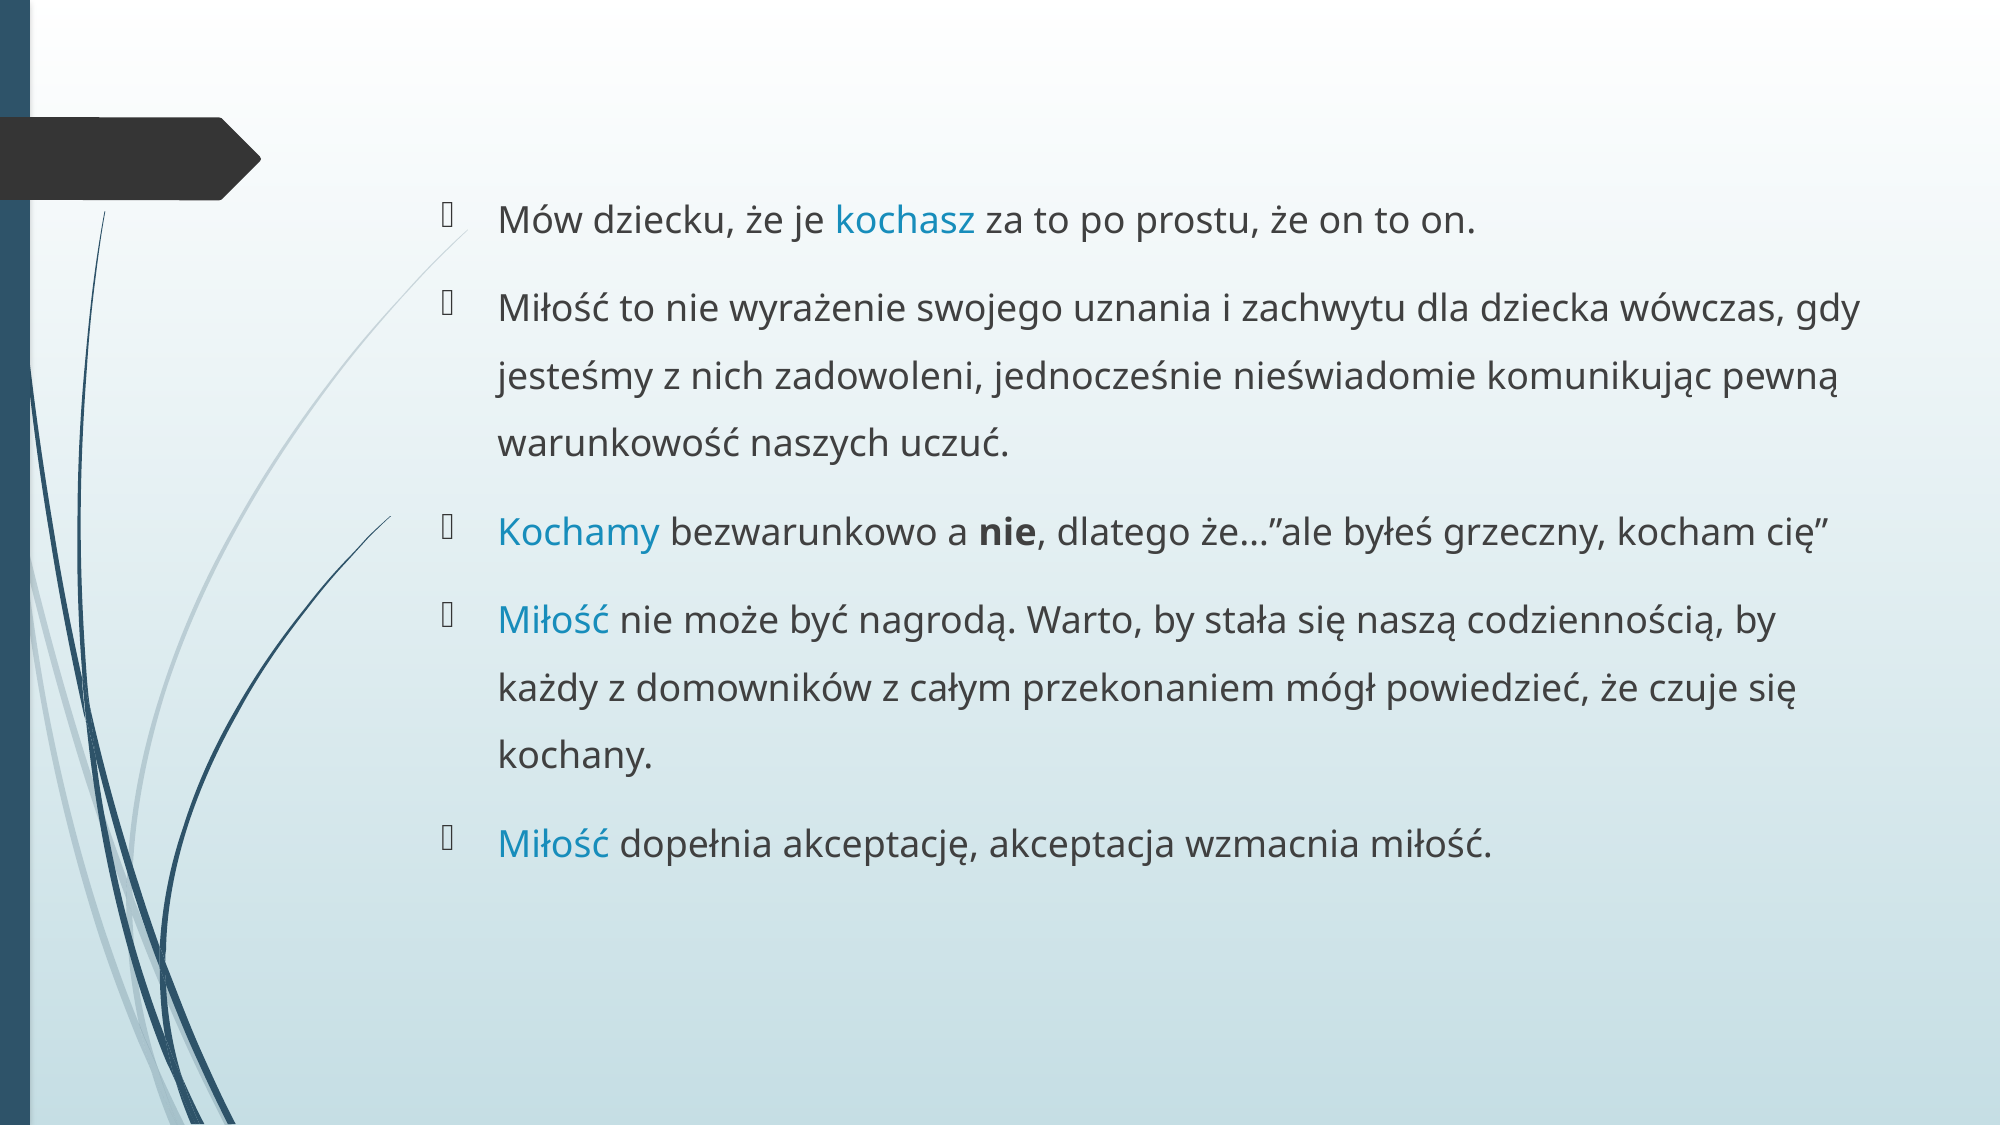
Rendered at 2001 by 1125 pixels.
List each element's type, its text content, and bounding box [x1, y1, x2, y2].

list Mów dziecku, że je kochasz za to po prostu, że on to on. Miłość to nie wyrażenie swojego uznania i zachwytu dla dziecka wówczas, gdy jesteśmy z nich zadowoleni, jednocześnie nieświadomie komunikując pewną warunkowość naszych uczuć. Kochamy bezwarunkowo a nie, dlatego że…”ale byłeś grzeczny, kocham cię” Miłość nie może być nagrodą. Warto, by stała się naszą codziennością, by każdy z domowników z całym przekonaniem mógł powiedzieć, że czuje się kochany. Miłość dopełnia akceptację, akceptacja wzmacnia miłość. [426, 166, 1889, 959]
